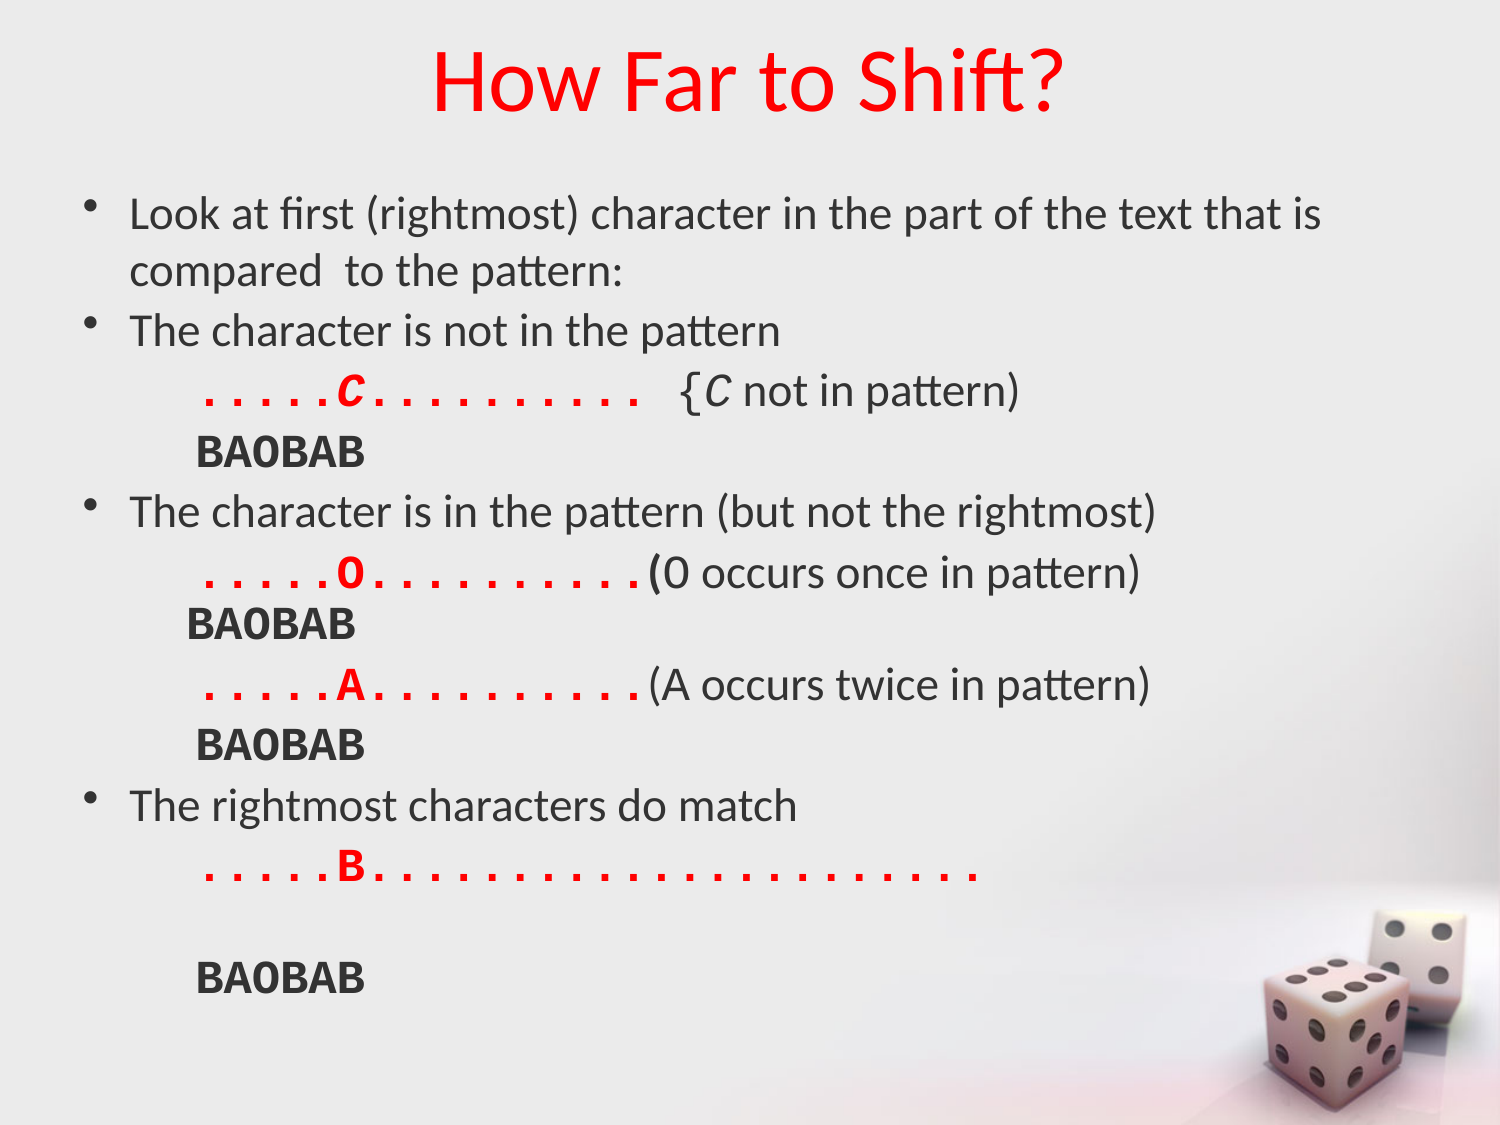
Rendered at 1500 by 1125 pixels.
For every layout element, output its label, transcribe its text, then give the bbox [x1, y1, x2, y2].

title How Far to Shift? [74, 0, 1426, 151]
list Look at first (rightmost) character in the part of the text that is compared to the pattern: The character is not in the pattern .....C.......... {C not in pattern) BAOBAB The character is in the pattern (but not the rightmost) .....O..........(O occurs once in pattern) BAOBAB .....A..........(A occurs twice in pattern) BAOBAB The rightmost characters do match .....B...................... BAOBAB [74, 174, 1426, 1125]
picture [0, 0, 1500, 1125]
